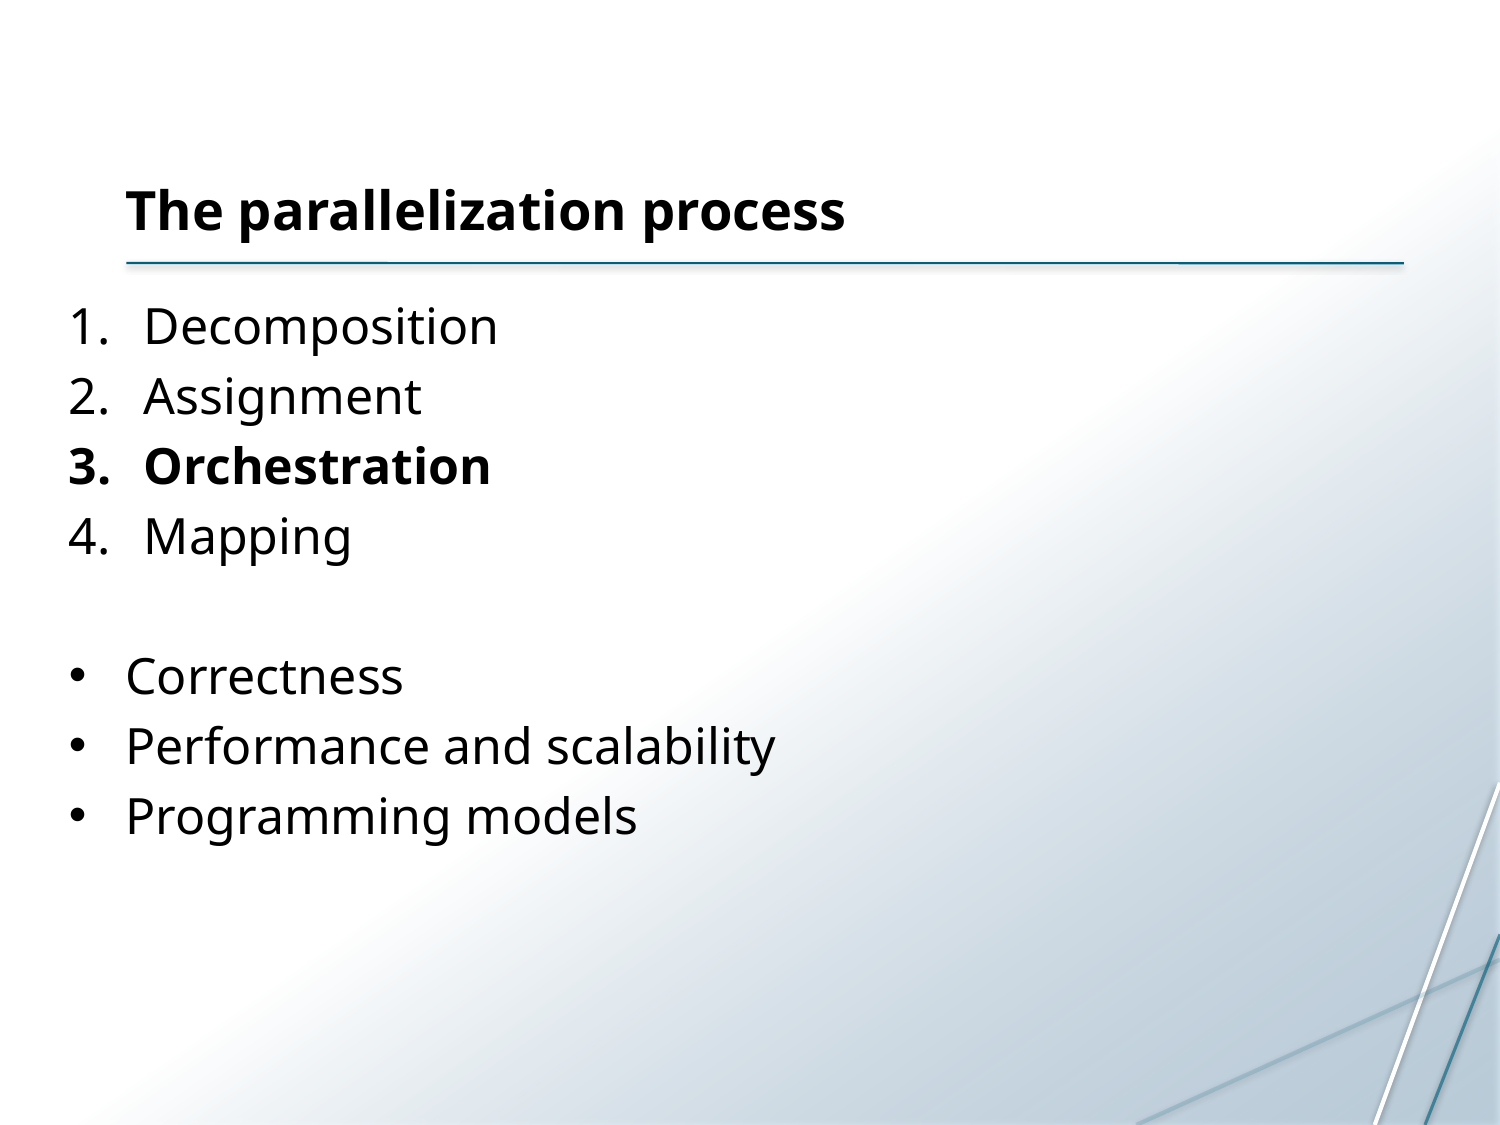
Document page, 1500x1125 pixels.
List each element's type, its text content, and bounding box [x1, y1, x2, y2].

title The parallelization process [109, 49, 1403, 249]
list Decomposition Assignment Orchestration Mapping Correctness Performance and scalability Programming models [54, 287, 1404, 1005]
